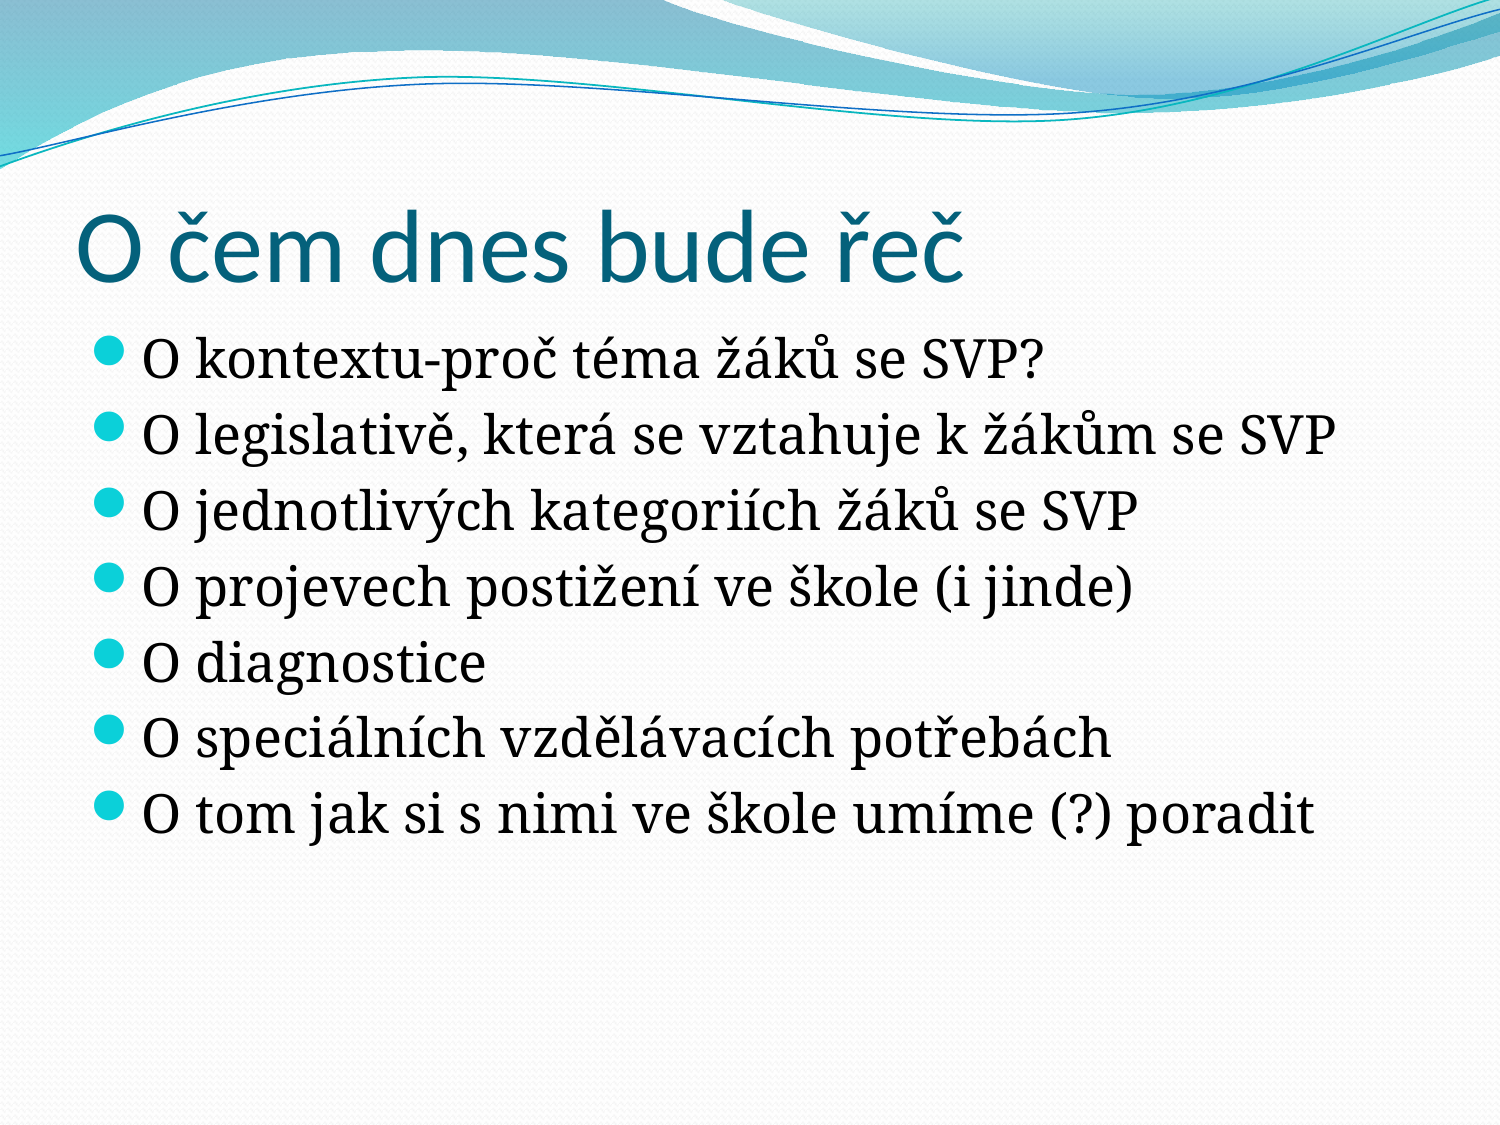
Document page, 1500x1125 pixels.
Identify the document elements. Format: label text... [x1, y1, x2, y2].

list O kontextu-proč téma žáků se SVP? O legislativě, která se vztahuje k žákům se SVP O jednotlivých kategoriích žáků se SVP O projevech postižení ve škole (i jinde) O diagnostice O speciálních vzdělávacích potřebách O tom jak si s nimi ve škole umíme (?) poradit [75, 317, 1425, 1038]
title O čem dnes bude řeč [75, 115, 1425, 303]
